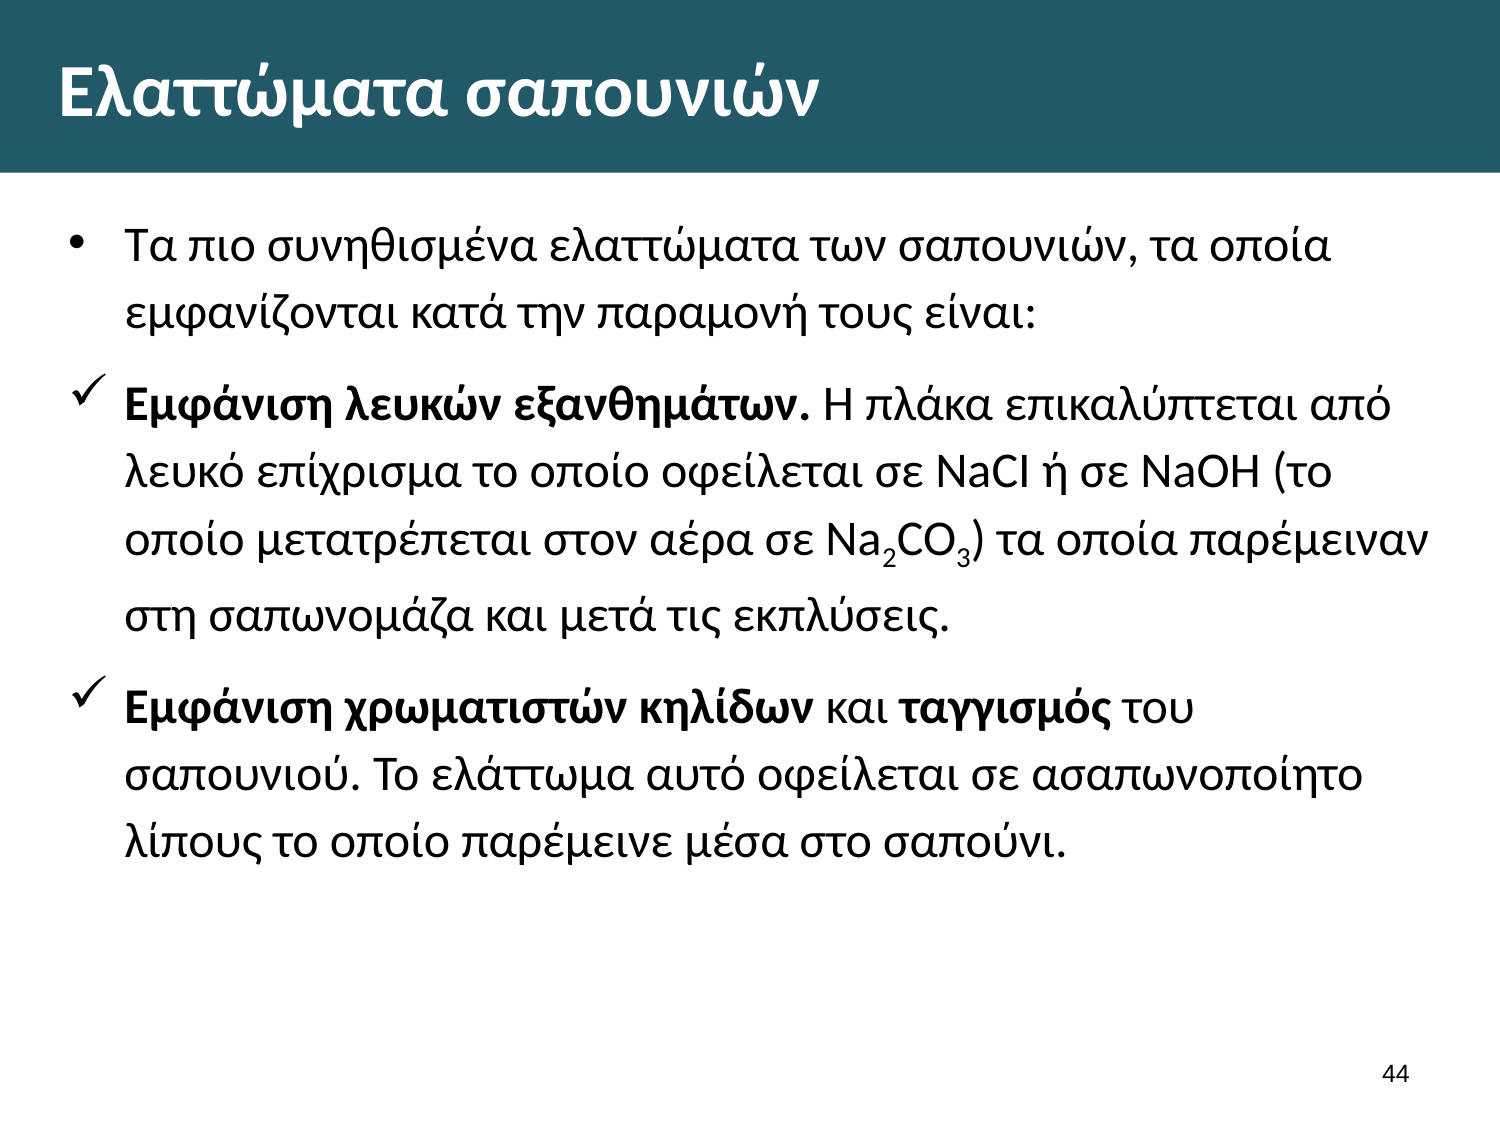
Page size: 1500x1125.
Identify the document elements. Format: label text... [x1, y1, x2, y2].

list Τα πιο συνηθισμένα ελαττώματα των σαπουνιών, τα οποία εμφανίζονται κατά την παραμονή τους είναι: Εμφάνιση λευκών εξανθημάτων. Η πλάκα επικαλύπτεται από λευκό επίχρισμα το οποίο οφείλεται σε NaCI ή σε NaOH (το οποίο μετατρέπεται στον αέρα σε Na2CO3) τα οποία παρέμειναν στη σαπωνομάζα και μετά τις εκπλύσεις. Εμφάνιση χρωματιστών κηλίδων και ταγγισμός του σαπουνιού. Το ελάττωμα αυτό οφείλεται σε ασαπωνοποίητο λίπους το οποίο παρέμεινε μέσα στο σαπούνι. [53, 196, 1447, 1024]
title Ελαττώματα σαπουνιών [0, 0, 1500, 173]
slide_number 43 [1074, 1042, 1425, 1103]
